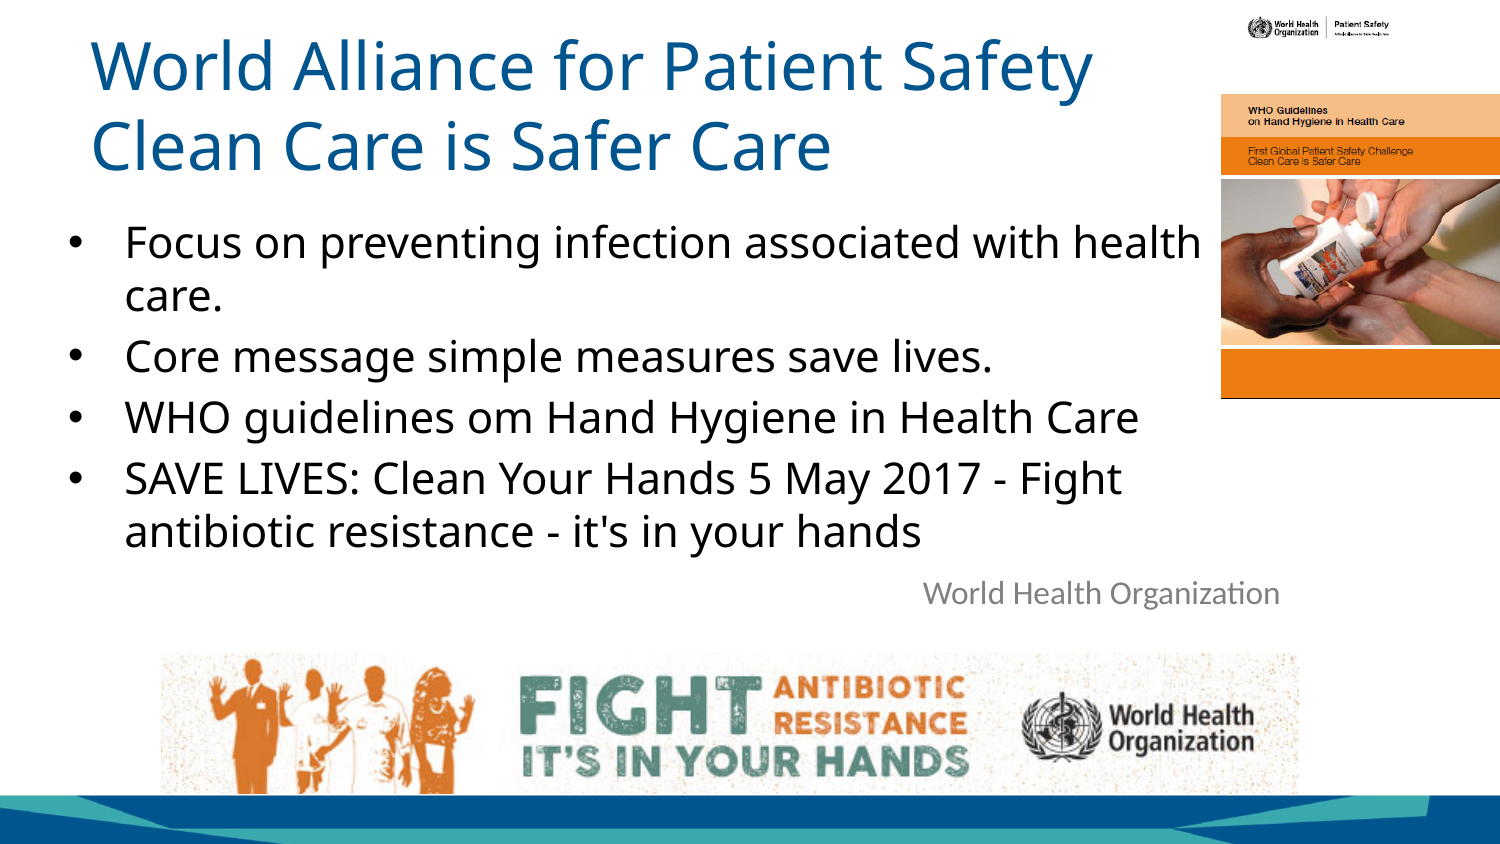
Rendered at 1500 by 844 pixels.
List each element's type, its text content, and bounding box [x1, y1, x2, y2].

picture [0, 652, 1500, 844]
text_box World Health Organization [908, 563, 1297, 619]
list Focus on preventing infection associated with health care. Core message simple measures save lives. WHO guidelines om Hand Hygiene in Health Care SAVE LIVES: Clean Your Hands 5 May 2017 - Fight antibiotic resistance - it's in your hands [53, 207, 1235, 681]
picture [1221, 3, 1500, 400]
title World Alliance for Patient Safety Clean Care is Safer Care [75, 33, 1216, 175]
